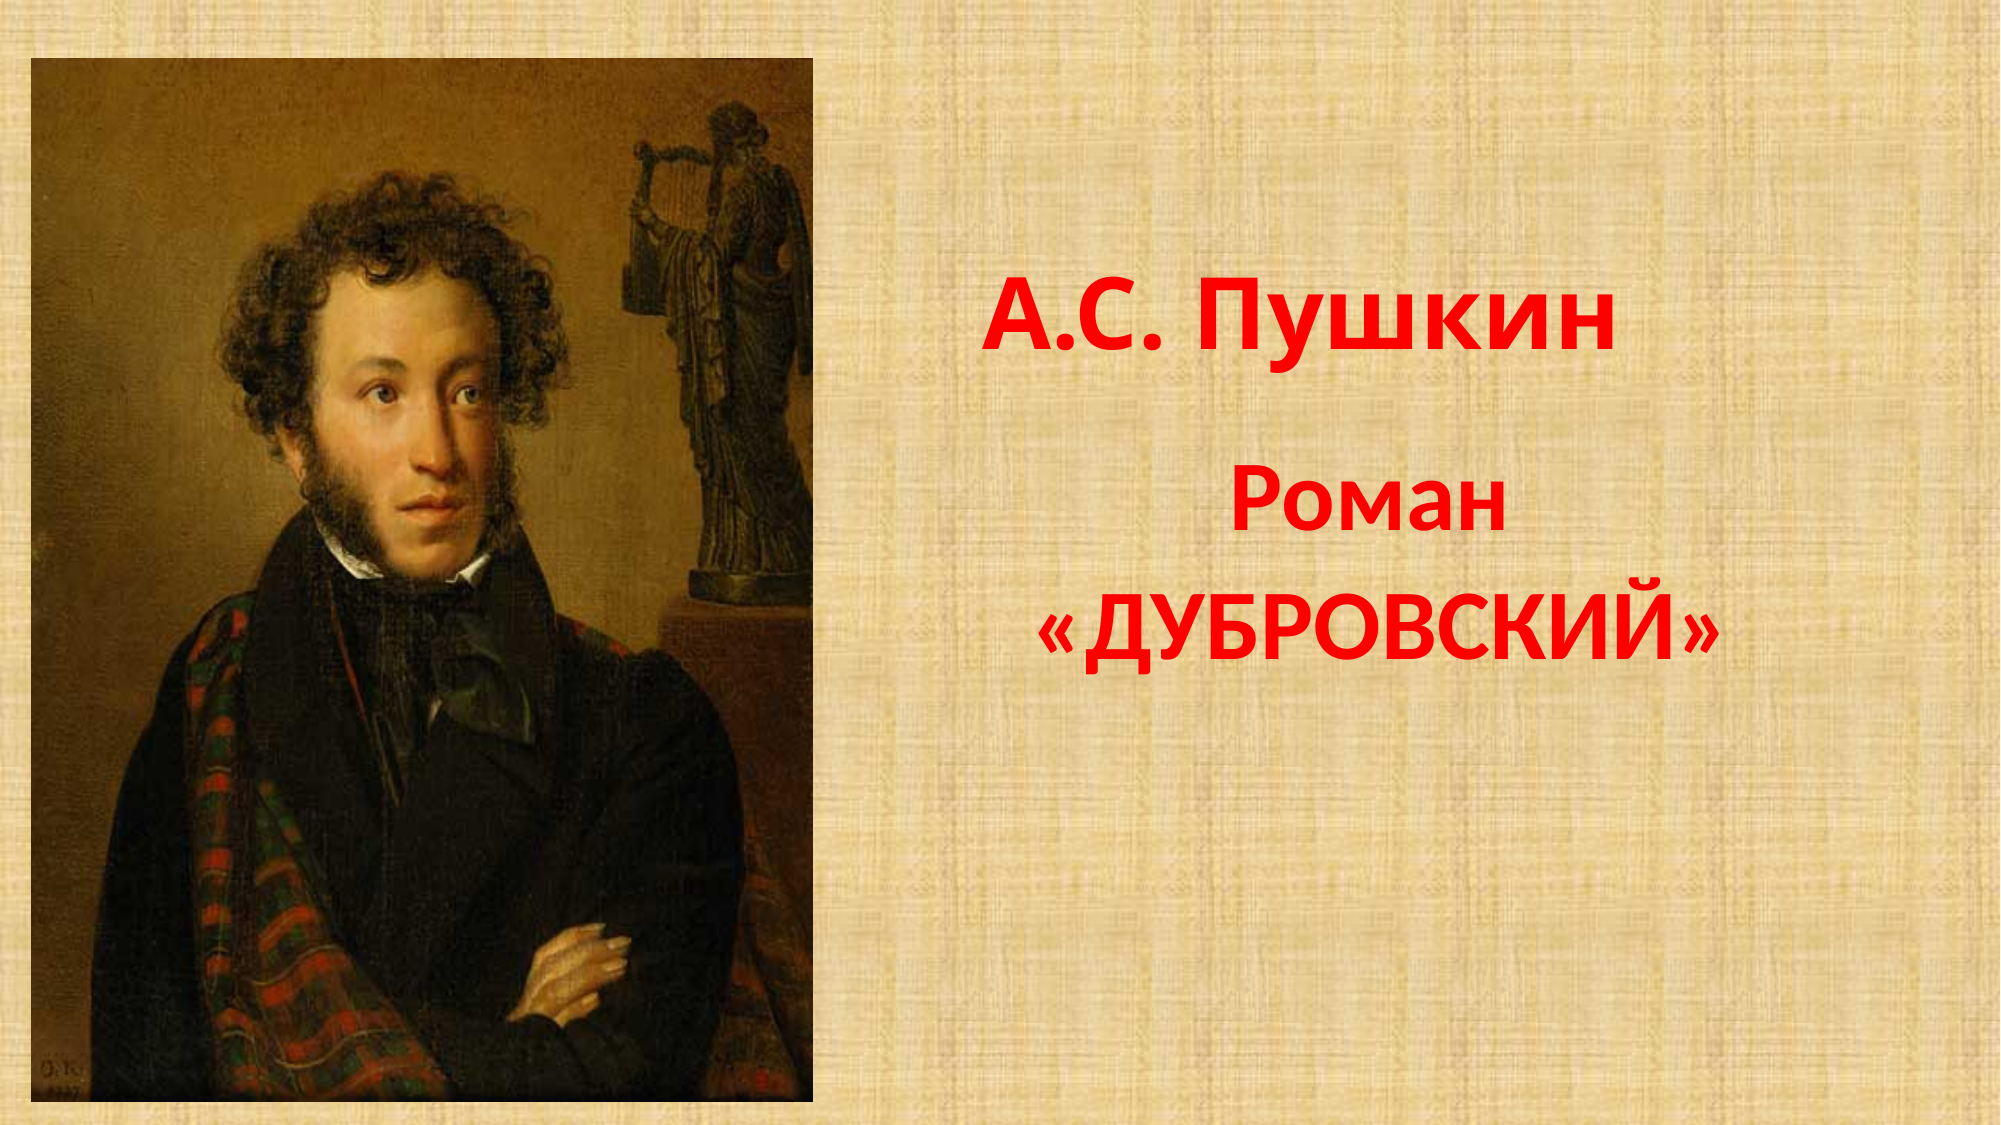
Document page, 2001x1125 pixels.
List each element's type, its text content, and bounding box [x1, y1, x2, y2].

subtitle Роман «ДУБРОВСКИЙ» [931, 436, 1832, 925]
title А.С. Пушкин [830, 111, 1774, 379]
picture [0, 0, 2001, 1125]
